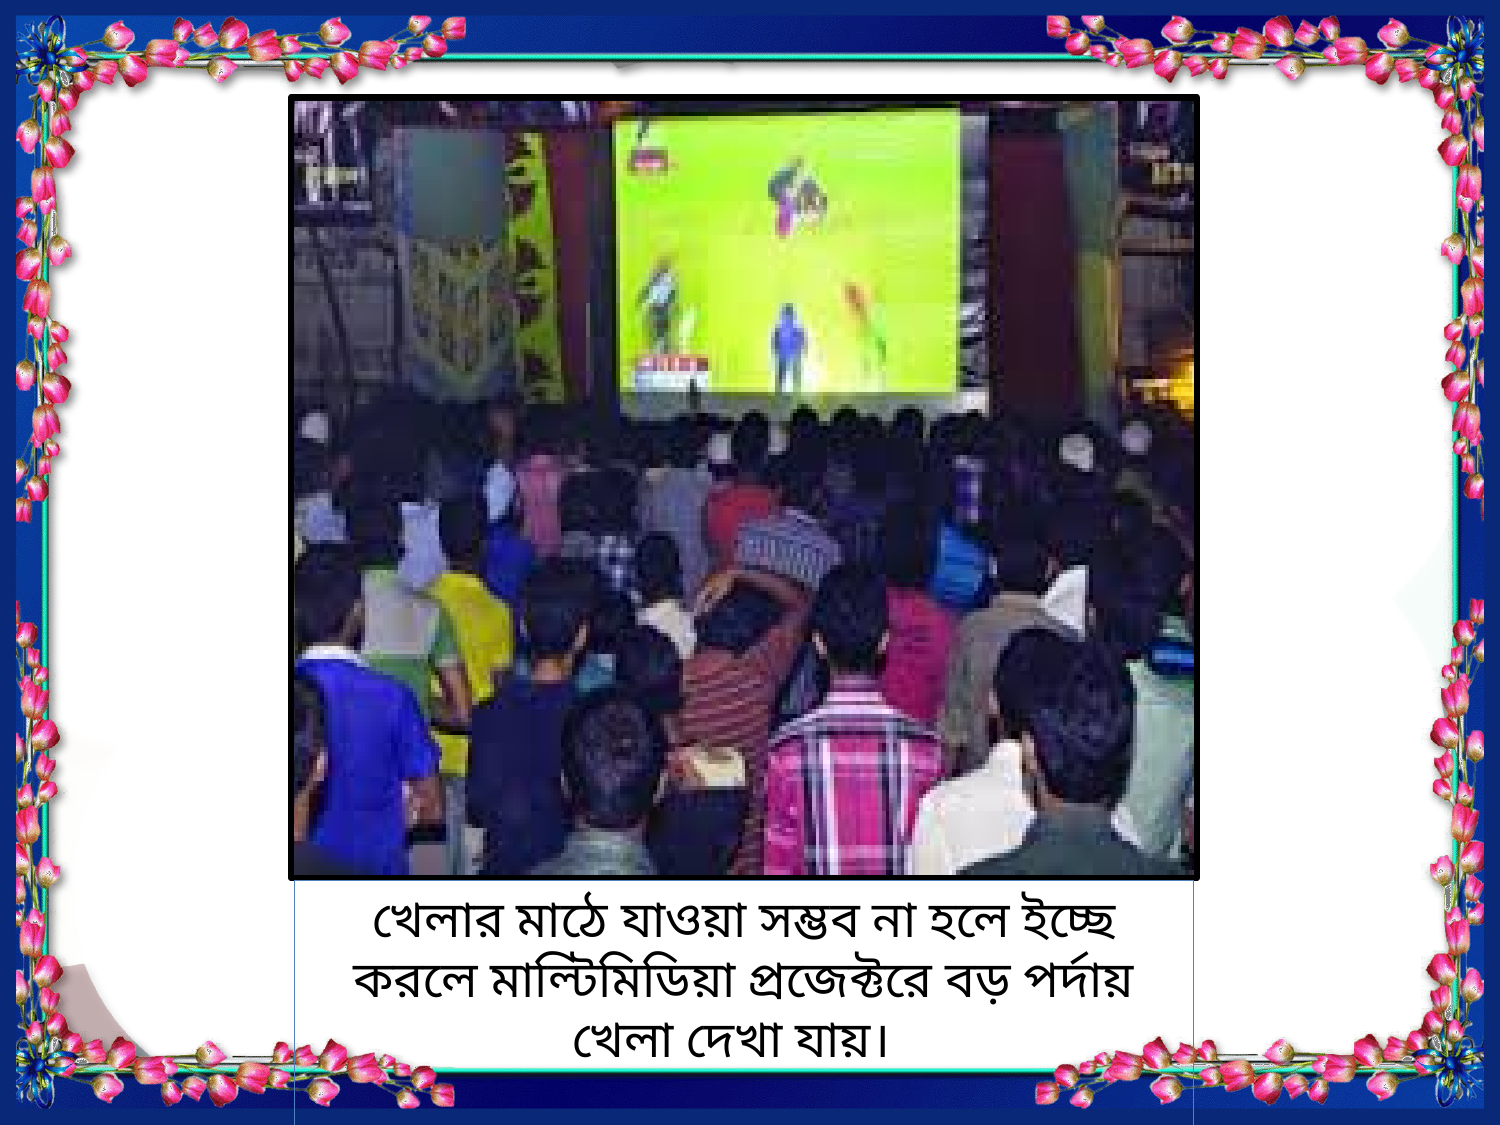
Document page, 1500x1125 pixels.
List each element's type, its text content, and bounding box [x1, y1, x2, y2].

picture [293, 100, 1195, 876]
picture [0, 0, 1500, 1125]
list খেলার মাঠে যাওয়া সম্ভব না হলে ইচ্ছে করলে মাল্টিমিডিয়া প্রজেক্টরে বড় পর্দায় খেলা দেখা যায়। [294, 883, 1194, 1125]
